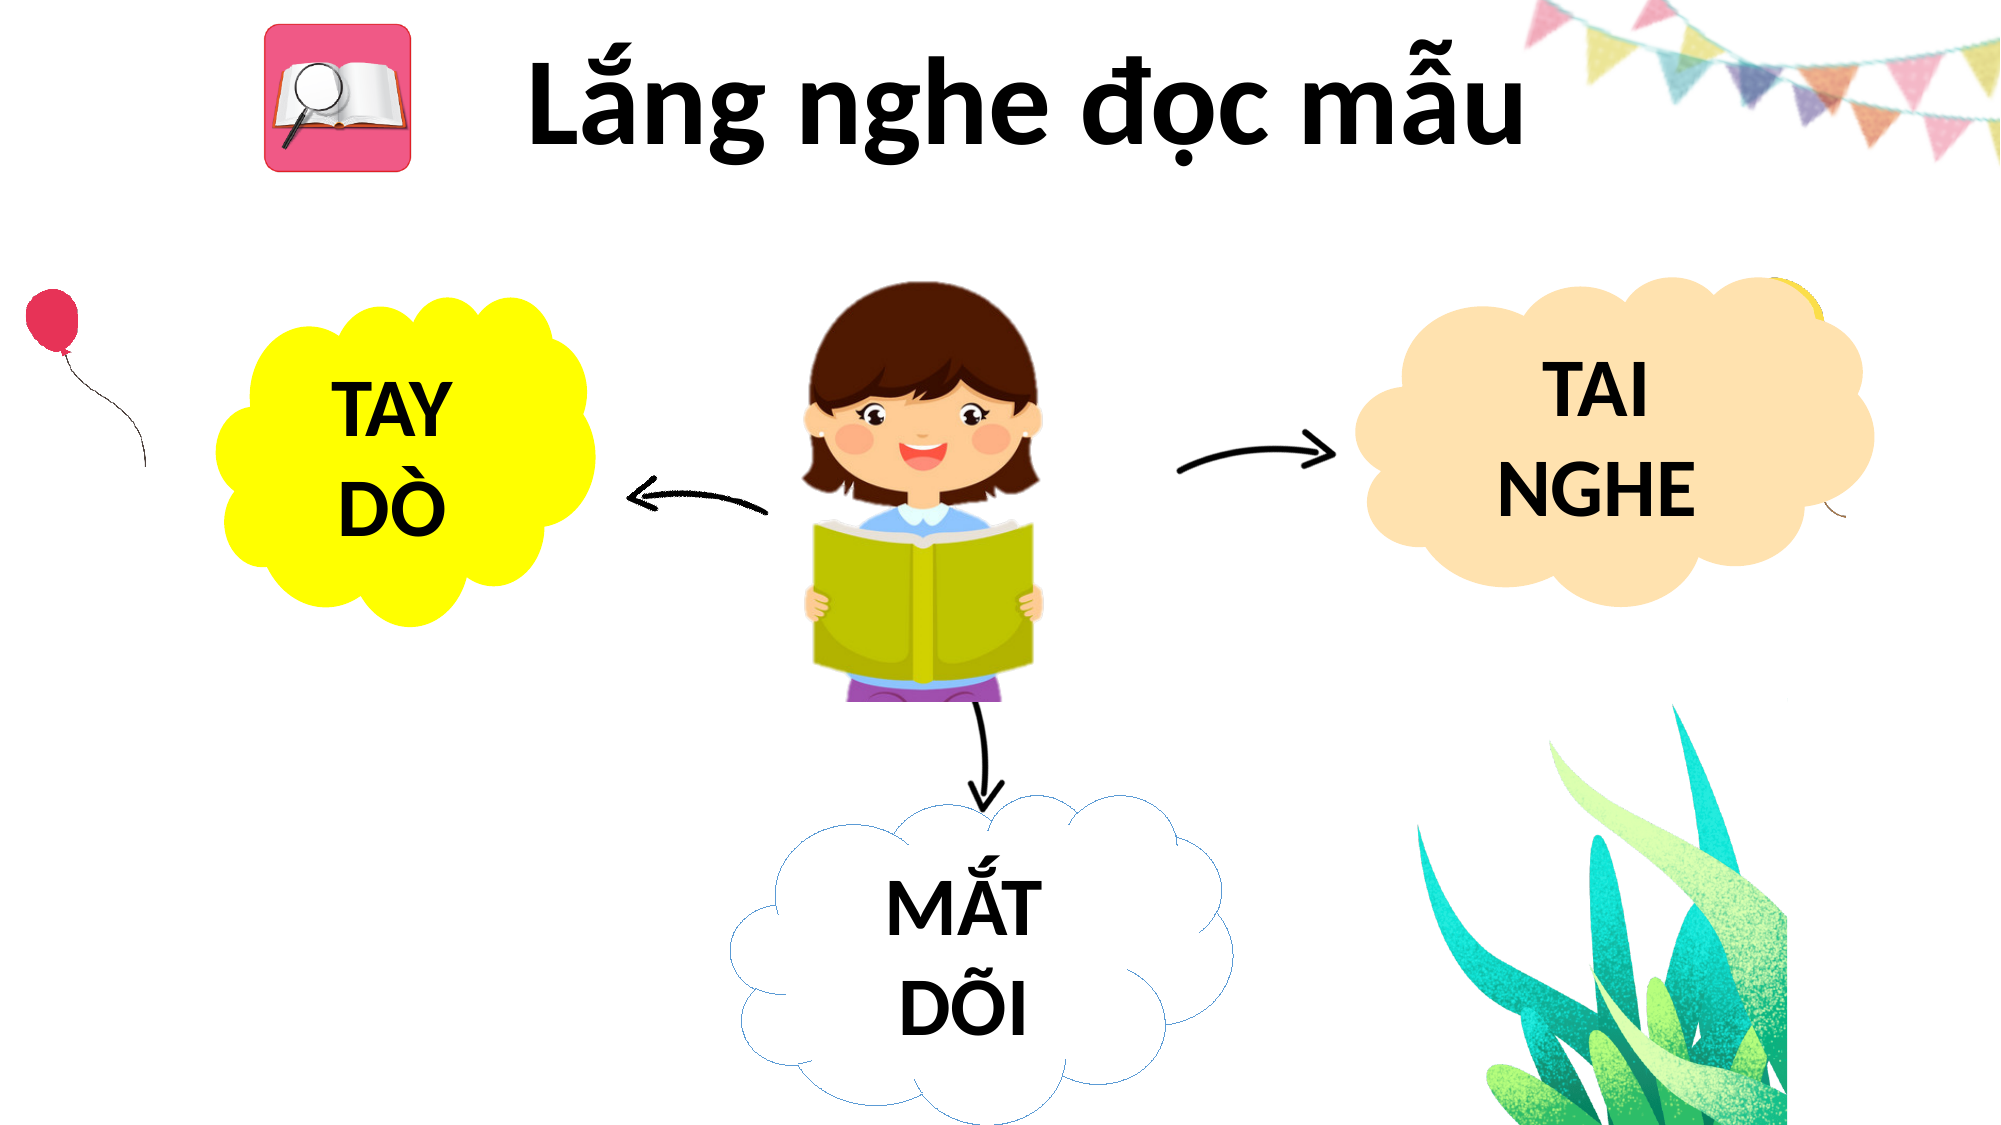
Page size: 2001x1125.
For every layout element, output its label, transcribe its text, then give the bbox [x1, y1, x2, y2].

text_box MẮT DÕI [730, 795, 1234, 1125]
picture [1409, 698, 1788, 1125]
text_box TAY DÒ [215, 297, 593, 628]
picture [0, 241, 209, 494]
picture [1680, 269, 1933, 539]
text_box TAI NGHE [1361, 277, 1794, 608]
text_box Lắng nghe đọc mẫu [386, 12, 1669, 178]
picture [1499, 0, 2000, 250]
picture [259, 20, 414, 175]
picture [566, 280, 1402, 873]
